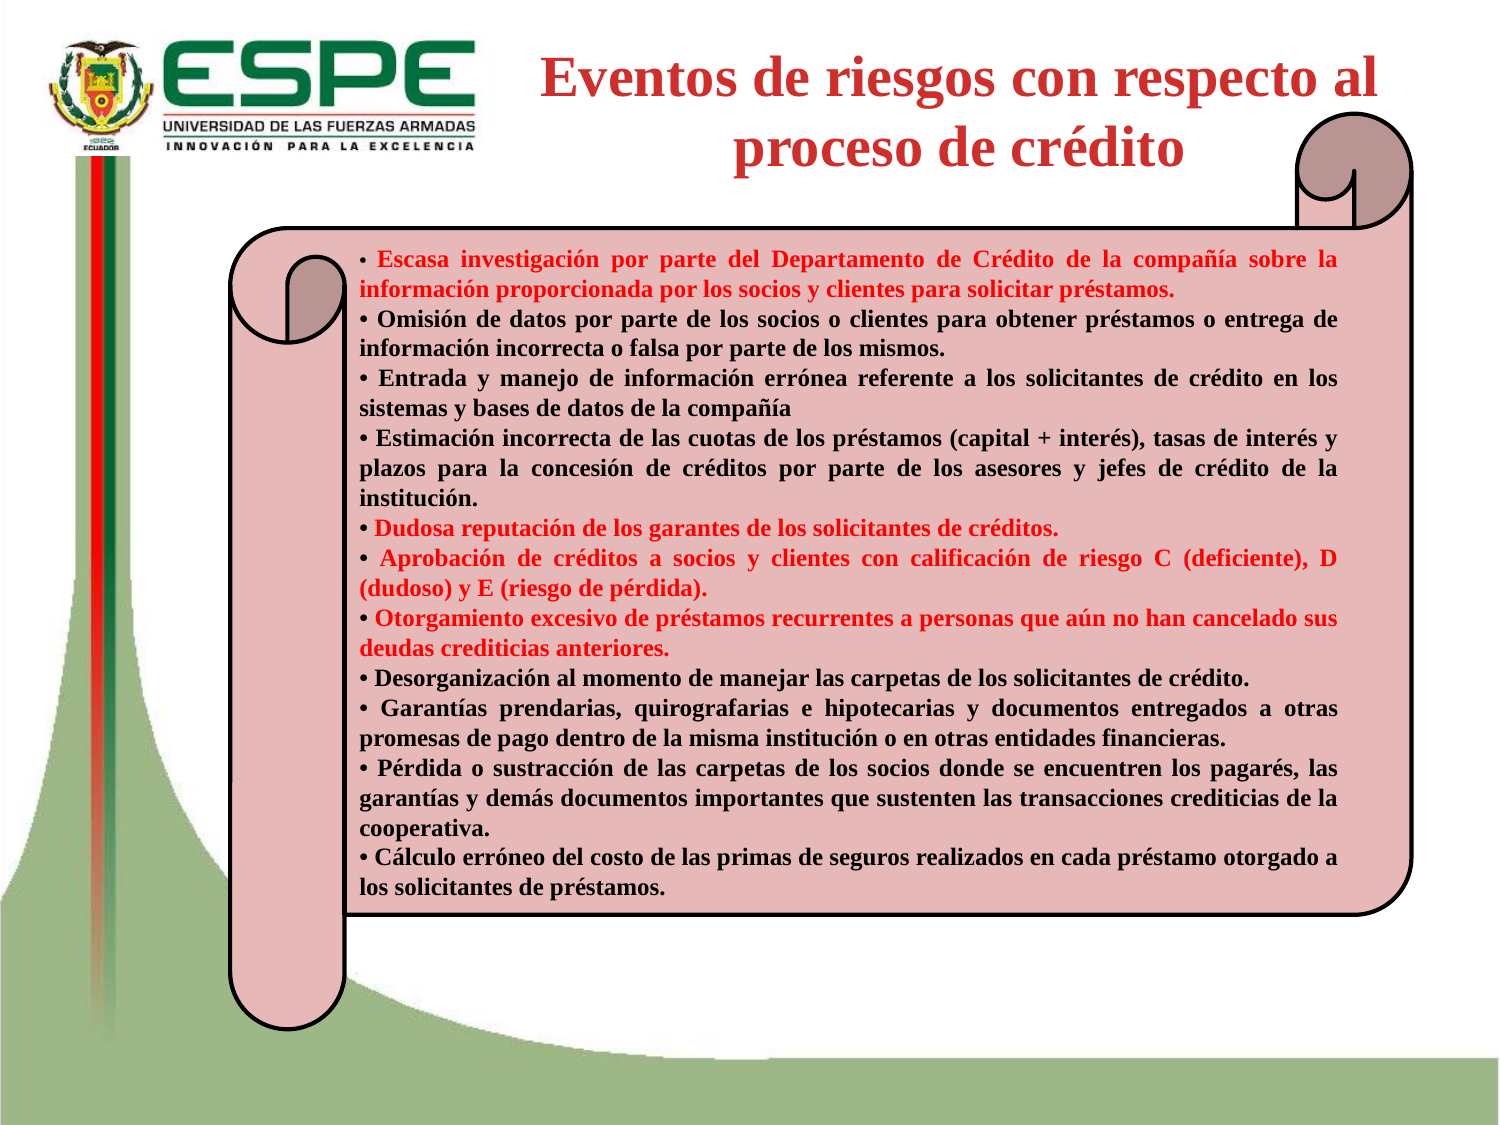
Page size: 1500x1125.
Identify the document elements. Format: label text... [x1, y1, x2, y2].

text_box • Escasa investigación por parte del Departamento de Crédito de la compañía sobre la información proporcionada por los socios y clientes para solicitar préstamos. • Omisión de datos por parte de los socios o clientes para obtener préstamos o entrega de información incorrecta o falsa por parte de los mismos. • Entrada y manejo de información errónea referente a los solicitantes de crédito en los sistemas y bases de datos de la compañía • Estimación incorrecta de las cuotas de los préstamos (capital + interés), tasas de interés y plazos para la concesión de créditos por parte de los asesores y jefes de crédito de la institución. • Dudosa reputación de los garantes de los solicitantes de créditos. • Aprobación de créditos a socios y clientes con calificación de riesgo C (deficiente), D (dudoso) y E (riesgo de pérdida). • Otorgamiento excesivo de préstamos recurrentes a personas que aún no han cancelado sus deudas crediticias anteriores. • Desorganización al momento de manejar las carpetas de los solicitantes de crédito. • Garantías prendarias, quirografarias e hipotecarias y documentos entregados a otras promesas de pago dentro de la misma institución o en otras entidades financieras. • Pérdida o sustracción de las carpetas de los socios donde se encuentren los pagarés, las garantías y demás documentos importantes que sustenten las transacciones crediticias de la cooperativa. • Cálculo erróneo del costo de las primas de seguros realizados en cada préstamo otorgado a los solicitantes de préstamos. [228, 111, 1414, 1032]
picture [0, 0, 1500, 1125]
text_box Eventos de riesgos con respecto al proceso de crédito [445, 30, 1474, 114]
table_cell [1300, 116, 1409, 225]
table_cell [290, 259, 342, 340]
